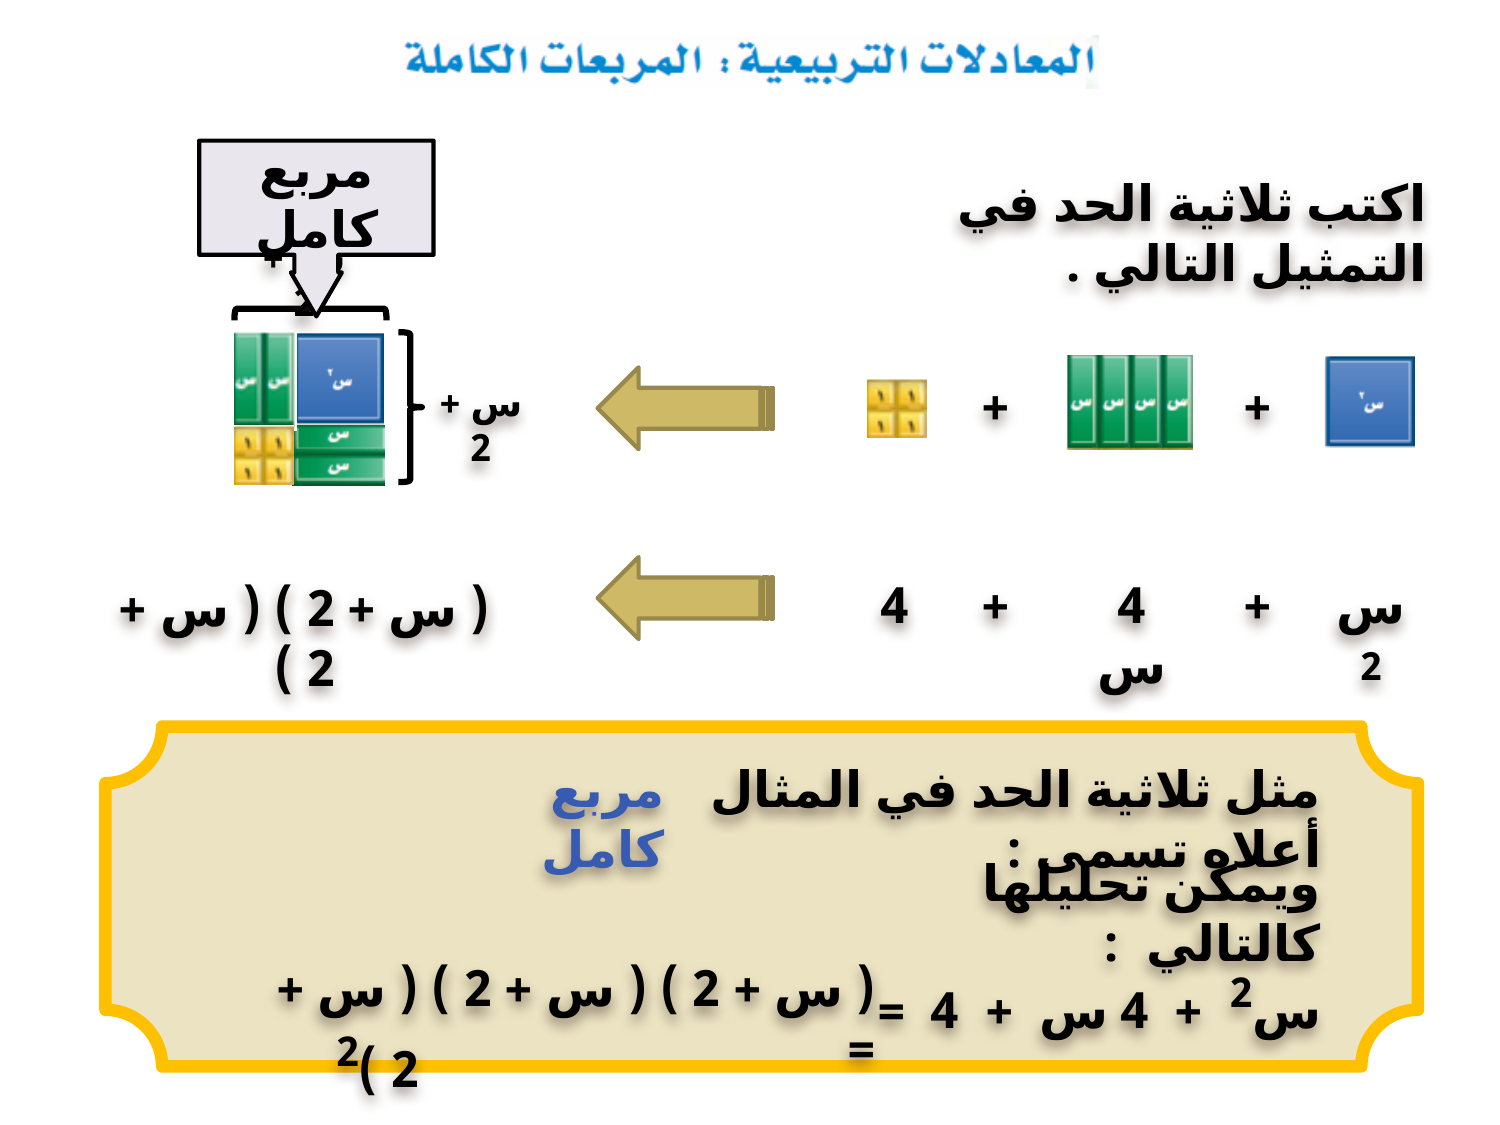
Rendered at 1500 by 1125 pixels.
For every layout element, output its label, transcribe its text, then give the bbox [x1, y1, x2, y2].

text_box س2 [1312, 566, 1430, 722]
text_box + [956, 566, 1044, 642]
text_box [595, 365, 775, 452]
text_box اكتب ثلاثية الحد في التمثيل التالي . [761, 163, 1442, 300]
text_box 4 [836, 566, 955, 642]
picture [401, 34, 1099, 89]
text_box ( س + 2 ) ( س + 2 ) = [434, 948, 891, 1085]
text_box س2 + 4 س + 4 = [893, 950, 1337, 1051]
picture [866, 378, 927, 439]
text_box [234, 226, 387, 321]
text_box ( س + 2 ) ( س + 2 ) [70, 568, 540, 704]
text_box مثل ثلاثية الحد في المثال أعلاه تسمى : [682, 749, 1337, 885]
text_box ( س + 2 )2 [175, 948, 434, 1110]
text_box 4 س [1073, 566, 1191, 702]
text_box [103, 724, 1421, 1069]
picture [234, 329, 385, 486]
picture [1323, 355, 1416, 449]
picture [1066, 355, 1194, 451]
text_box + [1211, 566, 1306, 642]
text_box مربع كامل [197, 138, 436, 257]
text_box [398, 331, 552, 483]
text_box + [948, 366, 1044, 443]
text_box [595, 555, 775, 642]
text_box مربع كامل [480, 749, 680, 885]
text_box + [1211, 366, 1306, 443]
text_box ويمكن تحليلها كالتالي : [901, 843, 1337, 950]
